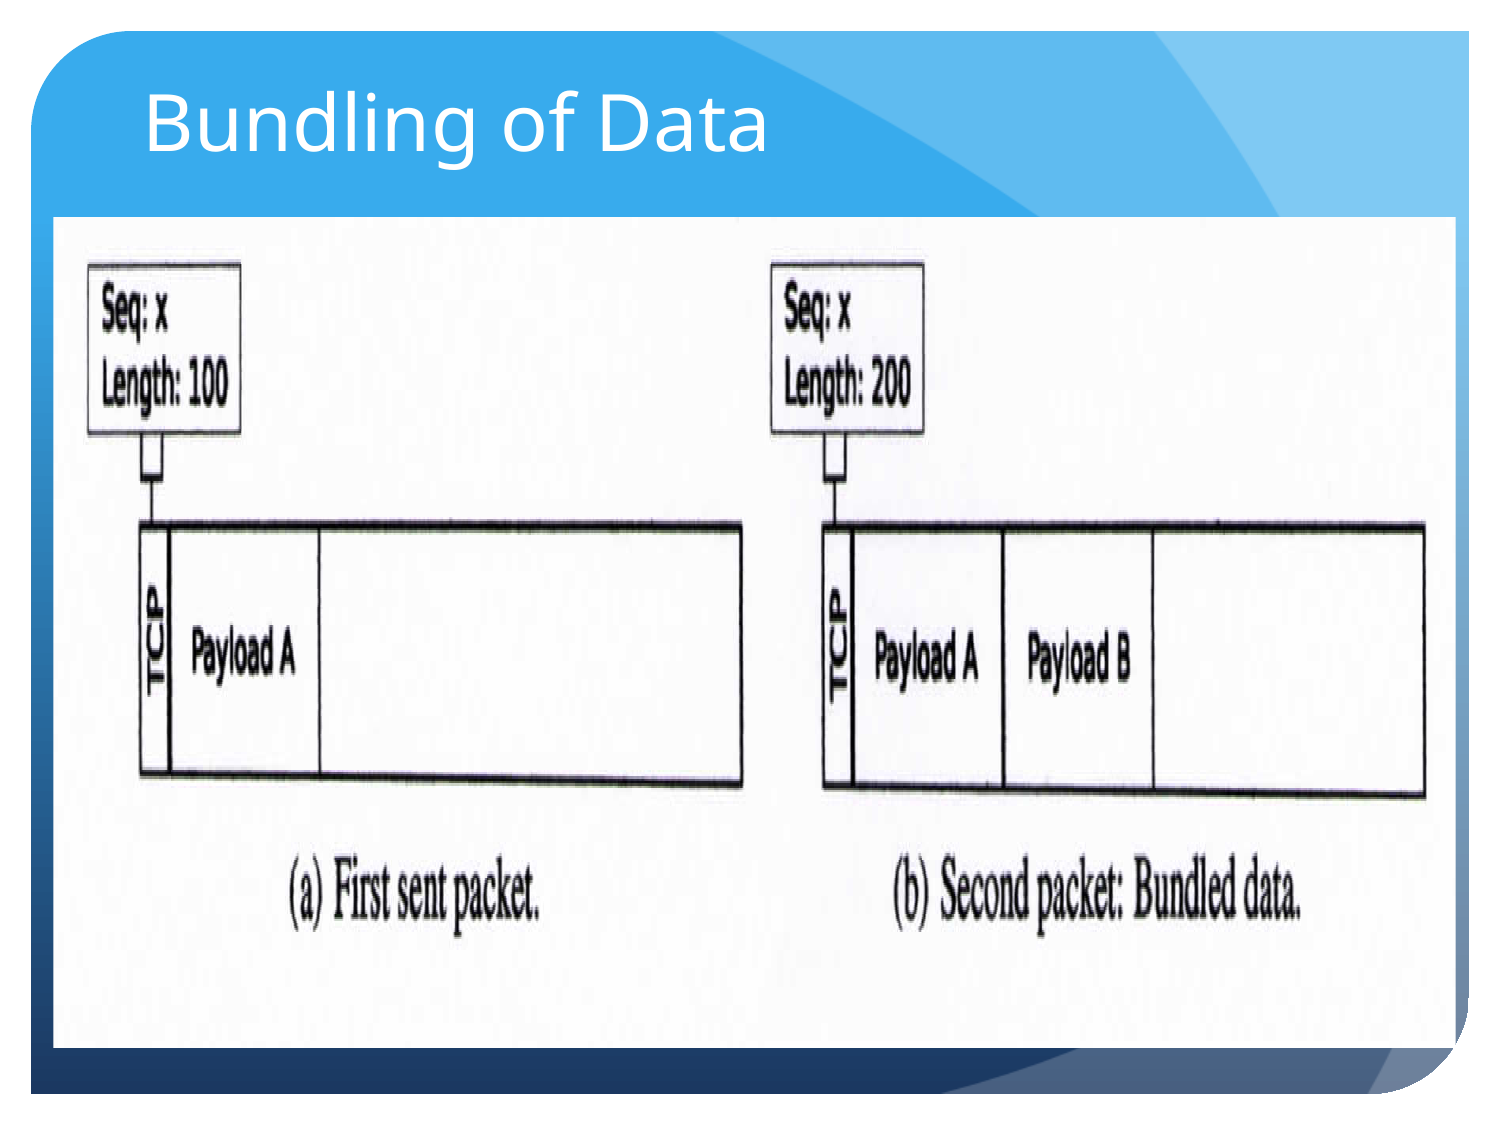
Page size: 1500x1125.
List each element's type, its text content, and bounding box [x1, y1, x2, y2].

title Bundling of Data [127, 62, 1372, 175]
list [53, 216, 1456, 1048]
picture [24, 30, 1473, 1094]
